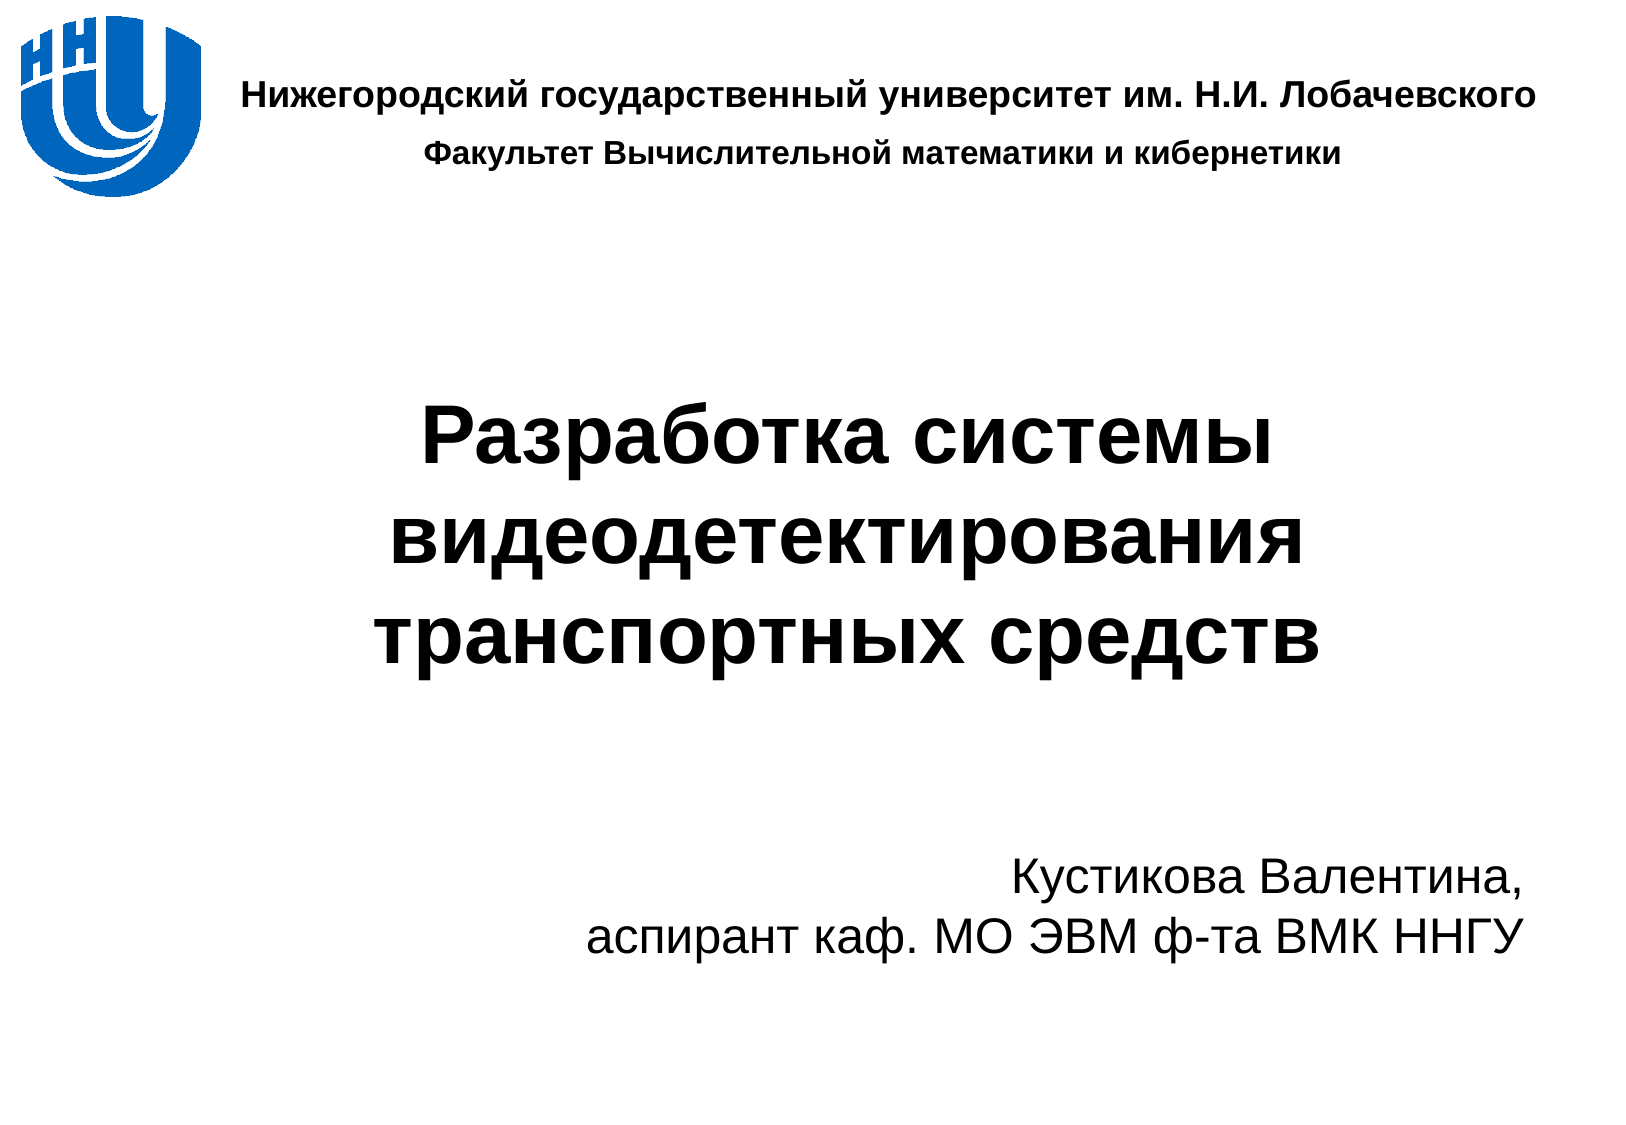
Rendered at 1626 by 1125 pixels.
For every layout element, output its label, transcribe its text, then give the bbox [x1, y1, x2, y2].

title Разработка системы видеодетектирования транспортных средств [226, 409, 1469, 652]
picture [21, 16, 201, 197]
text_box Кустикова Валентина, аспирант каф. МО ЭВМ ф-та ВМК ННГУ [542, 836, 1539, 971]
